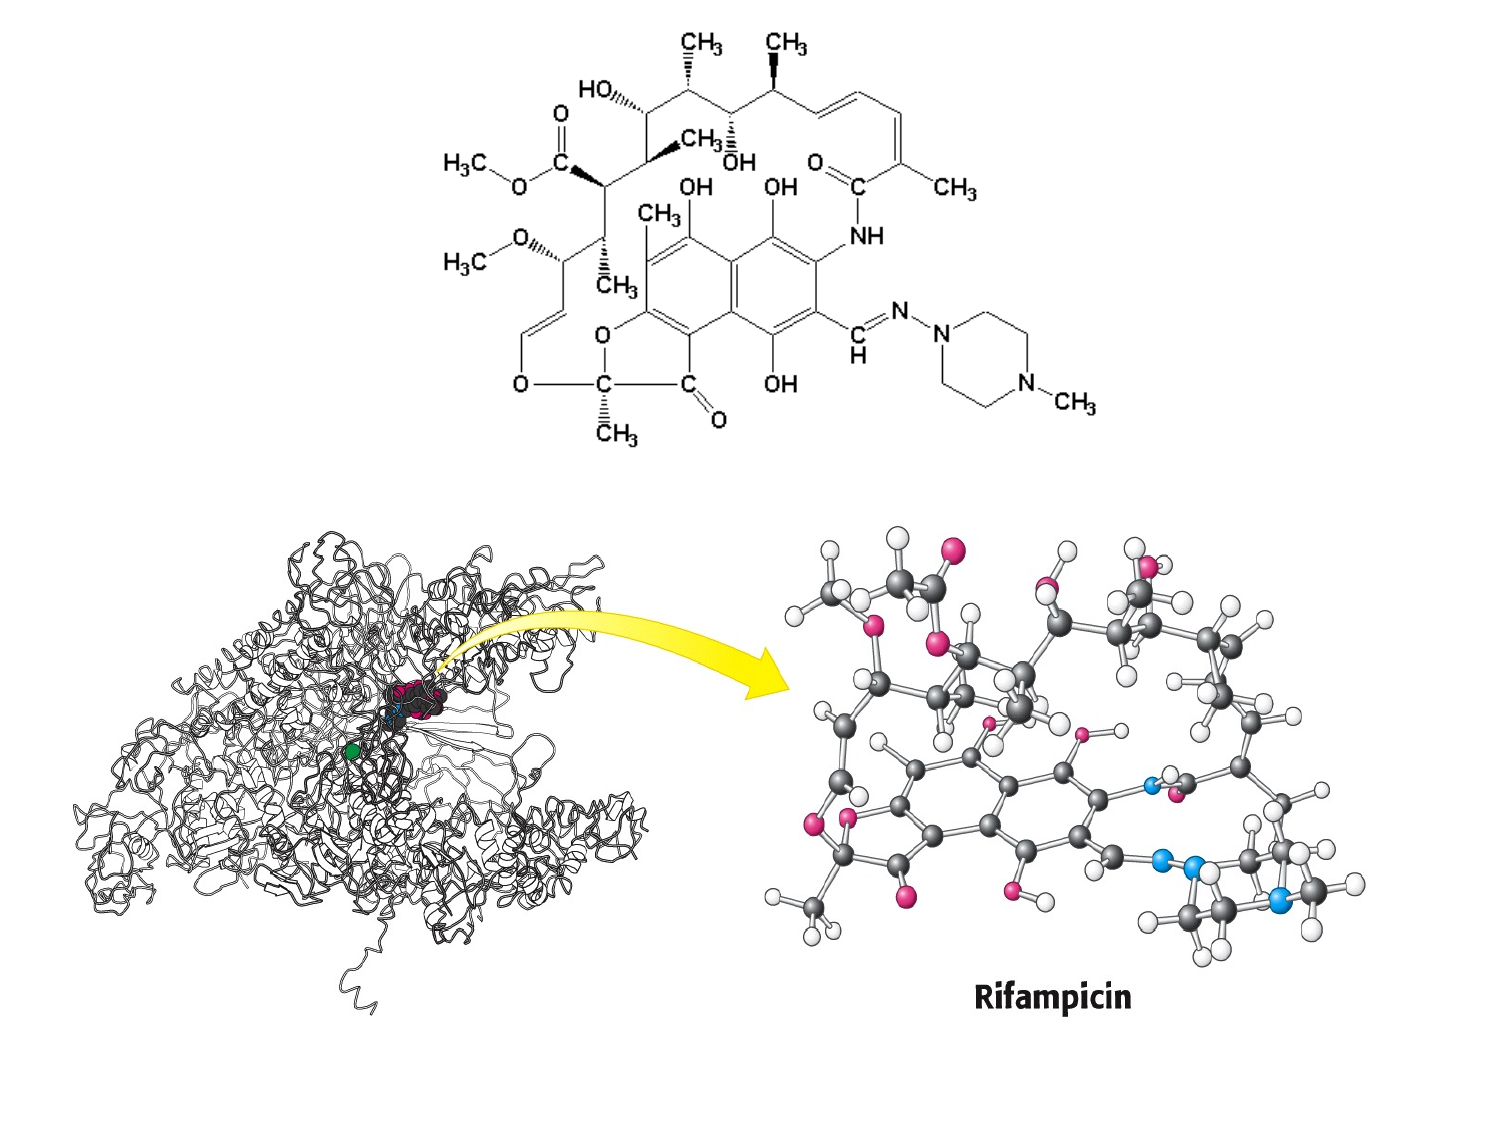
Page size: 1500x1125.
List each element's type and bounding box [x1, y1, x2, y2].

picture [442, 30, 1100, 452]
picture [64, 503, 1377, 1037]
